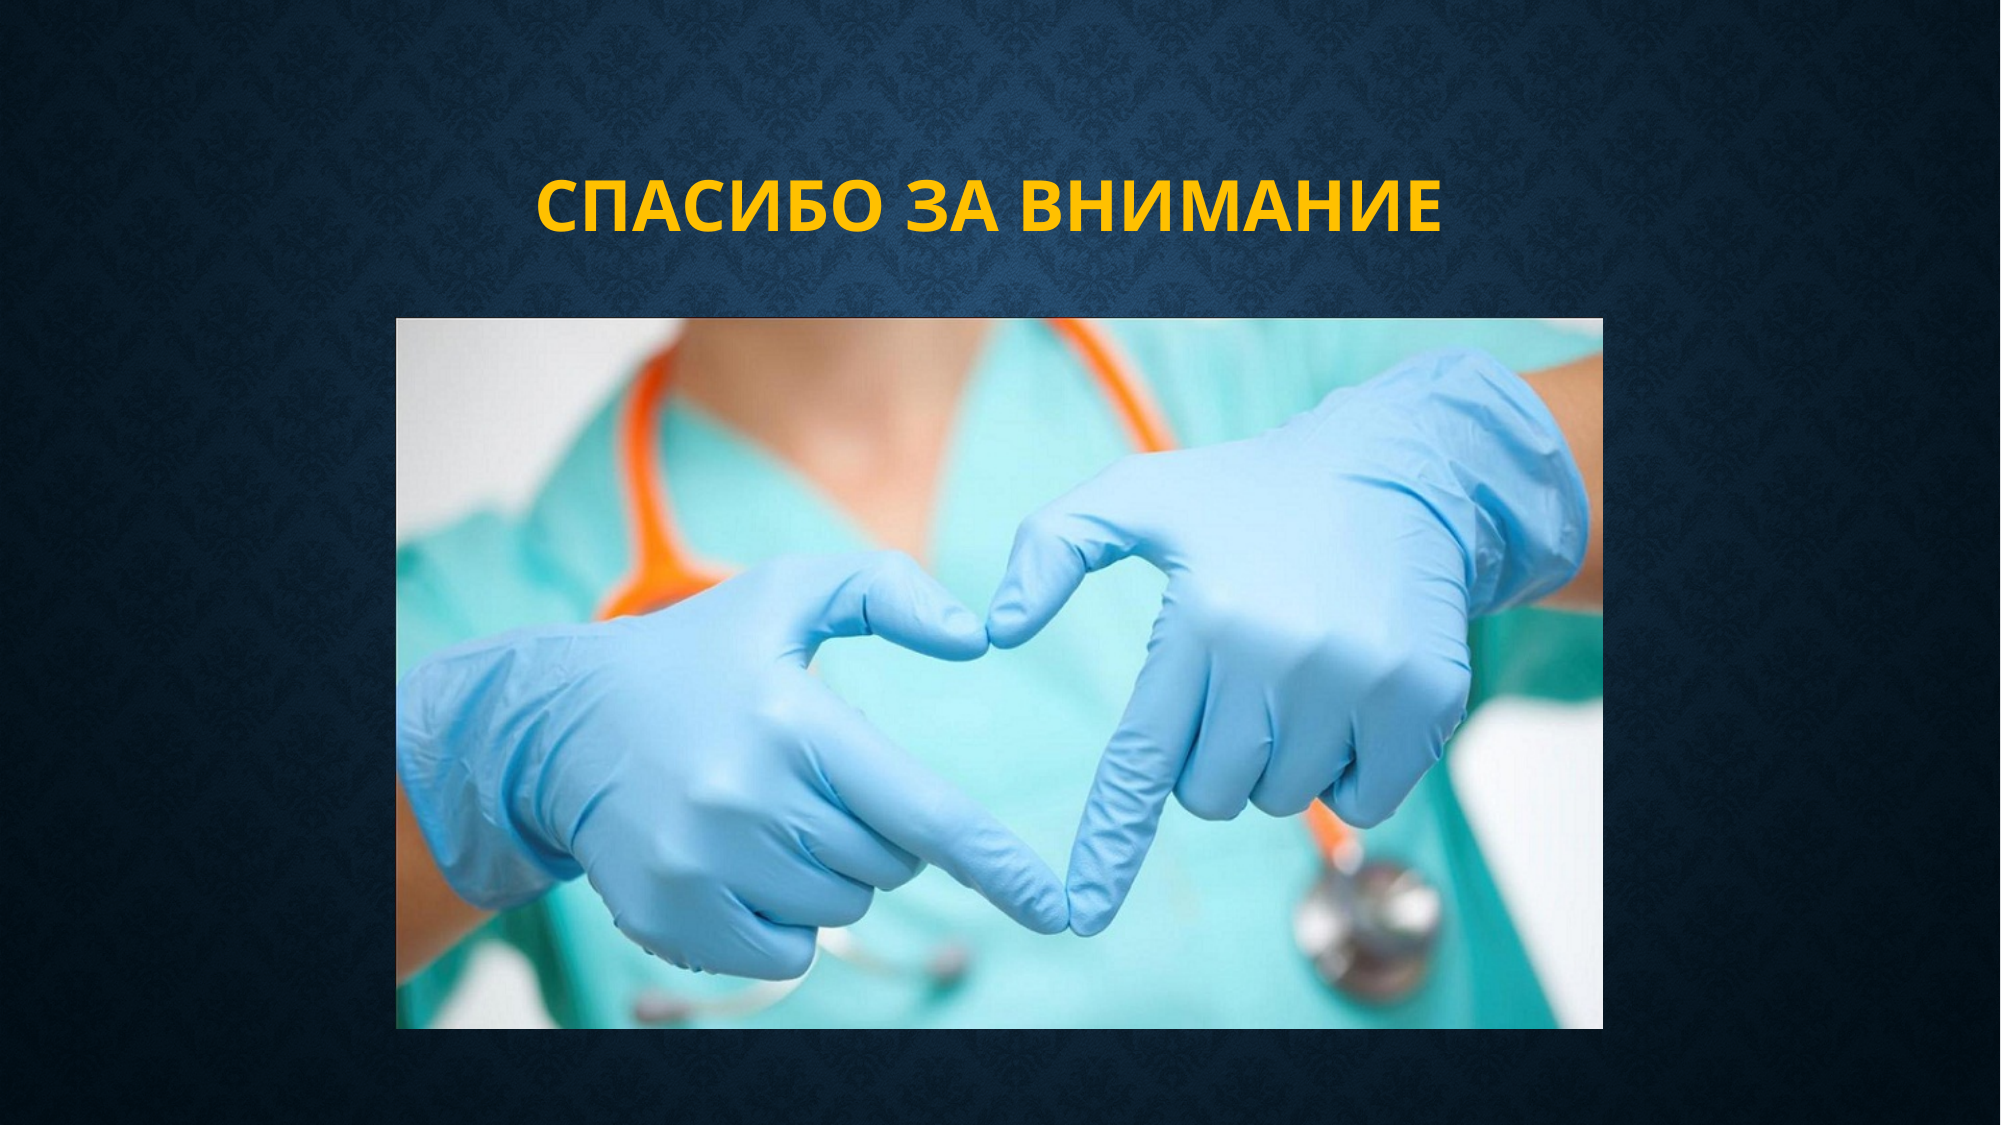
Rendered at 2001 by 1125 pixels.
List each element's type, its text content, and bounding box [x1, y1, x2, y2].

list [395, 317, 1604, 1029]
title Спасибо за внимание [149, 99, 1849, 318]
